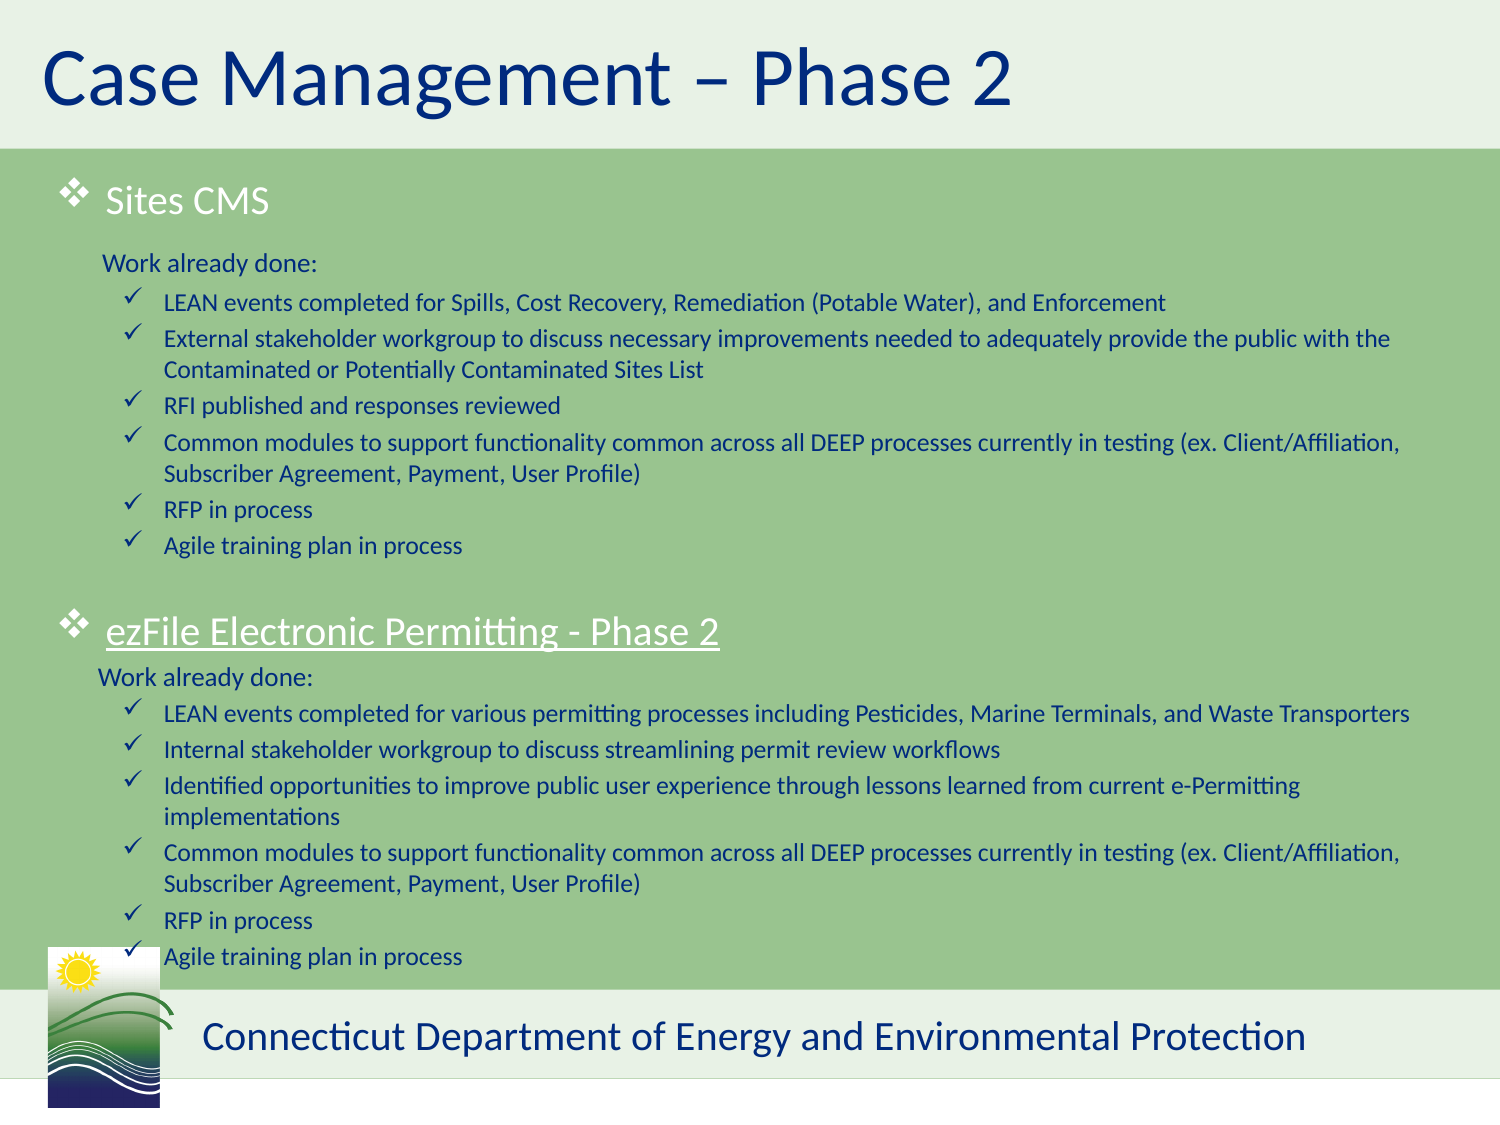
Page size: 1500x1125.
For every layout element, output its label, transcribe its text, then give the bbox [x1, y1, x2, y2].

picture [47, 993, 176, 1108]
text_box Sites CMS Work already done: LEAN events completed for Spills, Cost Recovery, Remediation (Potable Water), and Enforcement External stakeholder workgroup to discuss necessary improvements needed to adequately provide the public with the Contaminated or Potentially Contaminated Sites List RFI published and responses reviewed Common modules to support functionality common across all DEEP processes currently in testing (ex. Client/Affiliation, Subscriber Agreement, Payment, User Profile) RFP in process Agile training plan in process ezFile Electronic Permitting - Phase 2 Work already done: LEAN events completed for various permitting processes including Pesticides, Marine Terminals, and Waste Transporters Internal stakeholder workgroup to discuss streamlining permit review workflows Identified opportunities to improve public user experience through lessons learned from current e-Permitting implementations Common modules to support functionality common across all DEEP processes currently in testing (ex. Client/Affiliation, Subscriber Agreement, Payment, User Profile) RFP in process Agile training plan in process [40, 165, 1480, 993]
title Case Management – Phase 2 [27, 0, 1500, 167]
